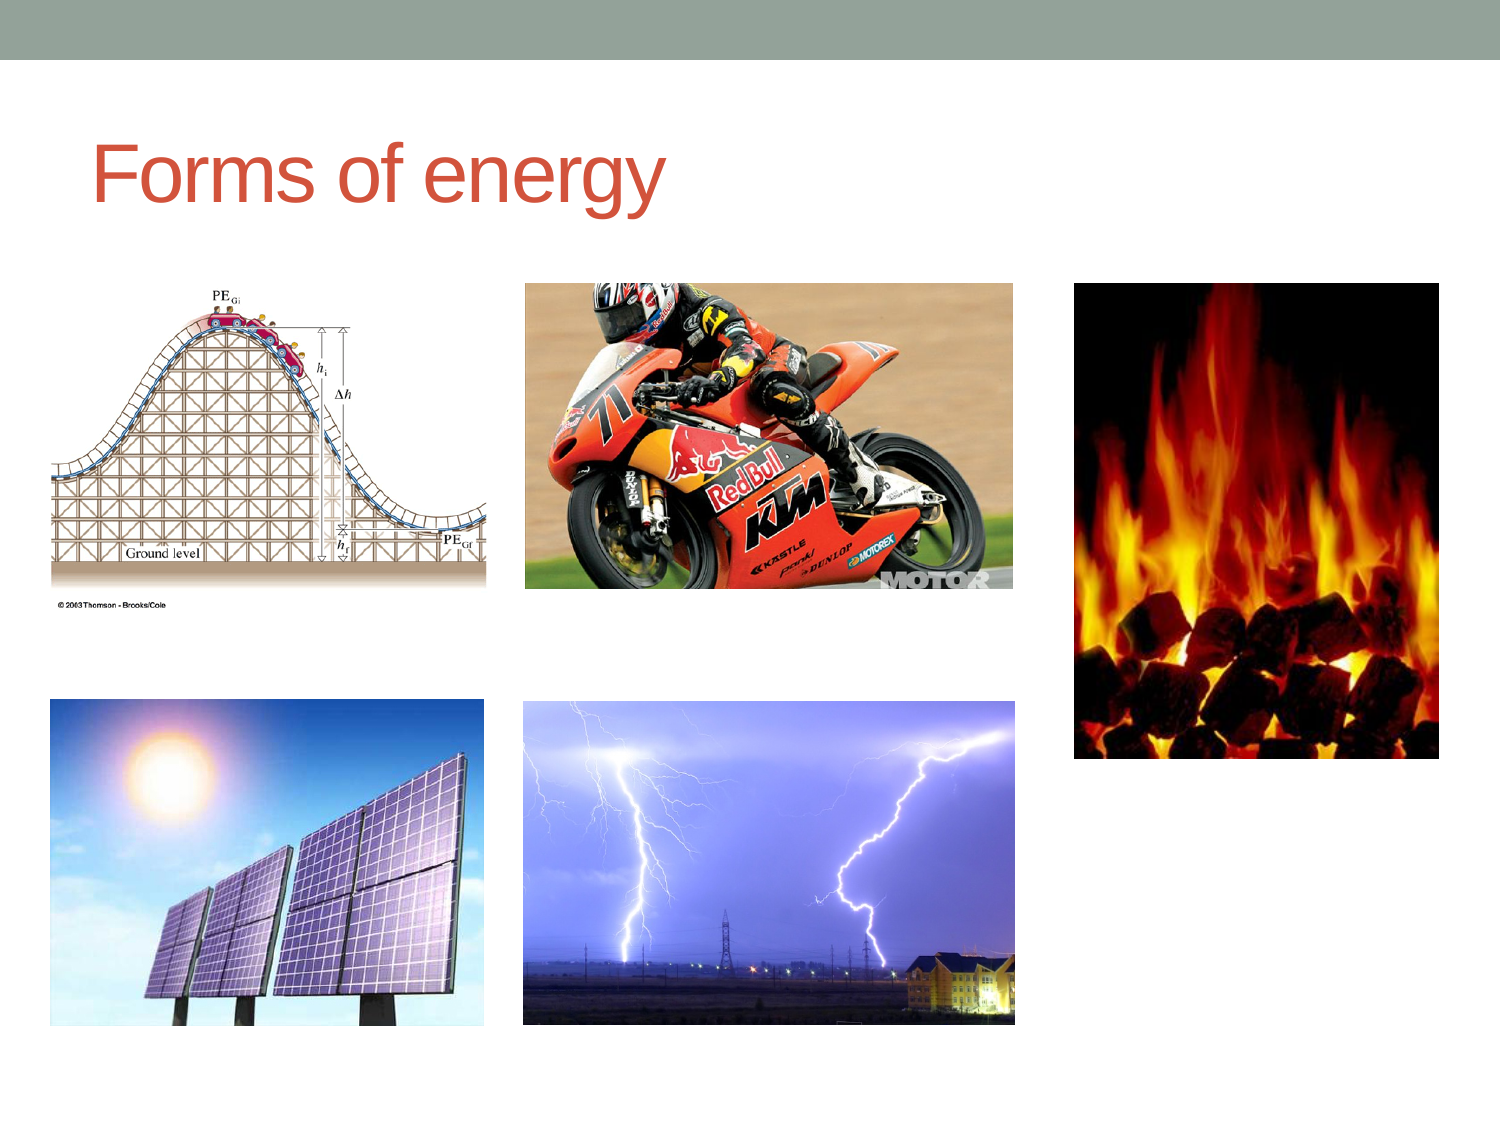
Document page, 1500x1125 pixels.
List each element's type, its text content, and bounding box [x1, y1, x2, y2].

title Forms of energy [75, 87, 1425, 250]
picture [49, 699, 484, 1027]
picture [524, 283, 1013, 589]
picture [1074, 283, 1439, 760]
picture [522, 701, 1015, 1025]
picture [49, 287, 488, 615]
